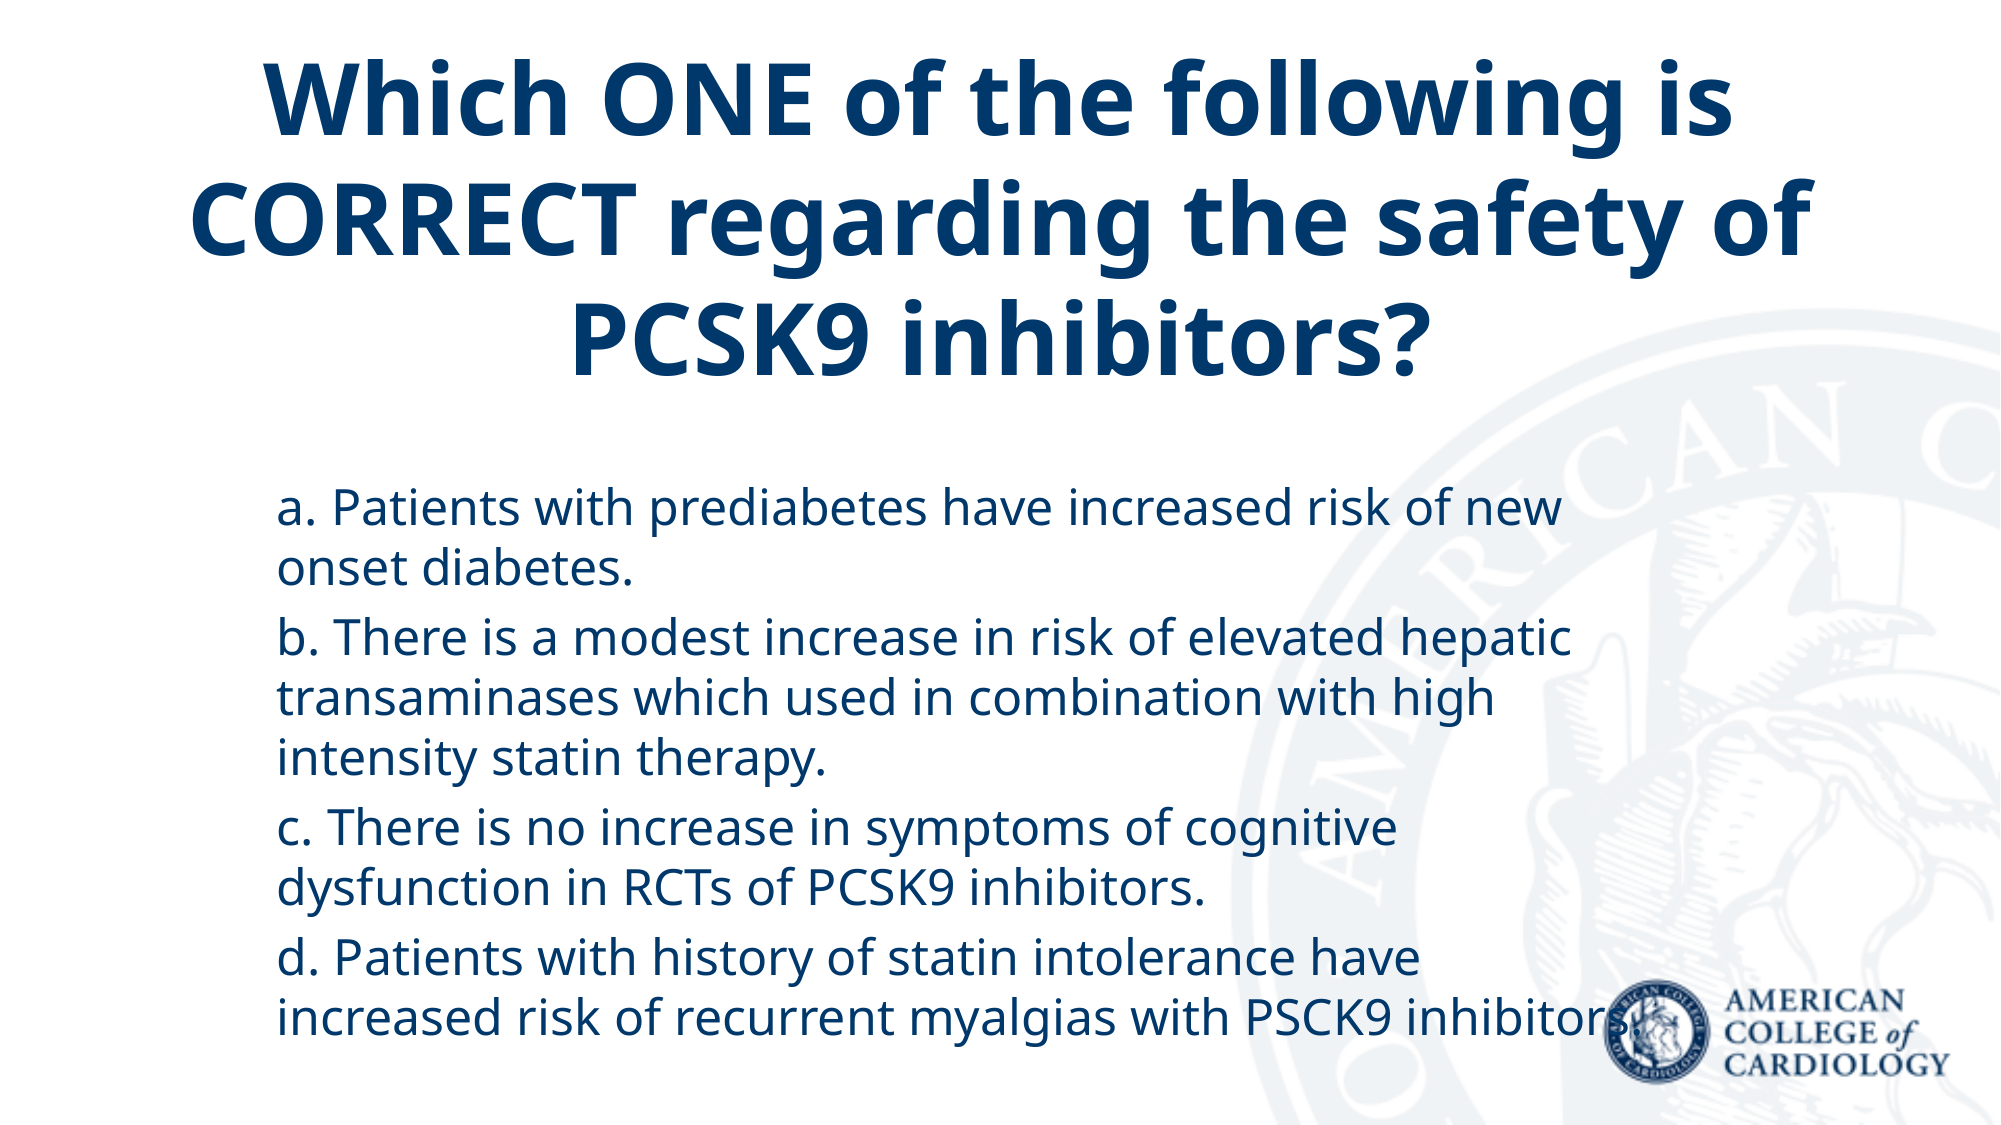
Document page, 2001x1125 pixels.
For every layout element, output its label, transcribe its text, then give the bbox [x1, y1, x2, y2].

title Which ONE of the following is CORRECT regarding the safety of PCSK9 inhibitors? [150, 94, 1850, 336]
picture [0, 0, 2001, 1125]
subtitle a. Patients with prediabetes have increased risk of new onset diabetes. b. There is a modest increase in risk of elevated hepatic transaminases which used in combination with high intensity statin therapy. c. There is no increase in symptoms of cognitive dysfunction in RCTs of PCSK9 inhibitors. d. Patients with history of statin intolerance have increased risk of recurrent myalgias with PSCK9 inhibitors. [261, 468, 1662, 756]
